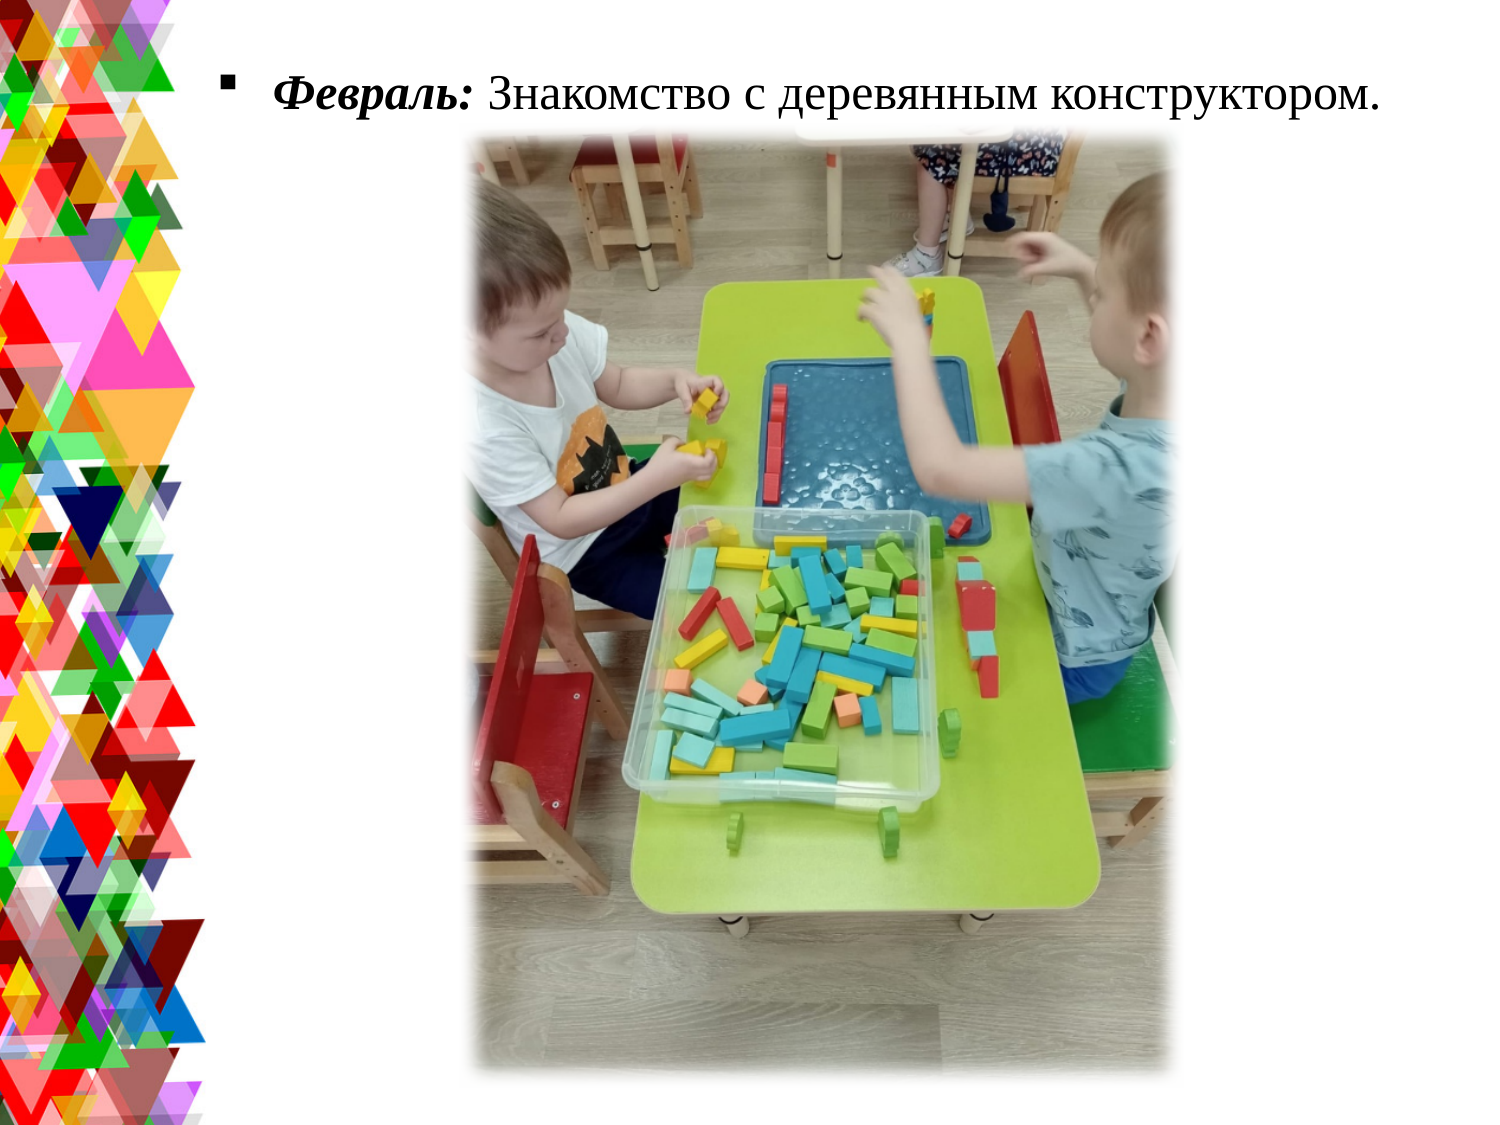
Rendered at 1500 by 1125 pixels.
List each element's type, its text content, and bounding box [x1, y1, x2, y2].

picture [0, 0, 1500, 1125]
text_box Февраль: Знакомство с деревянным конструктором. [201, 42, 1443, 127]
